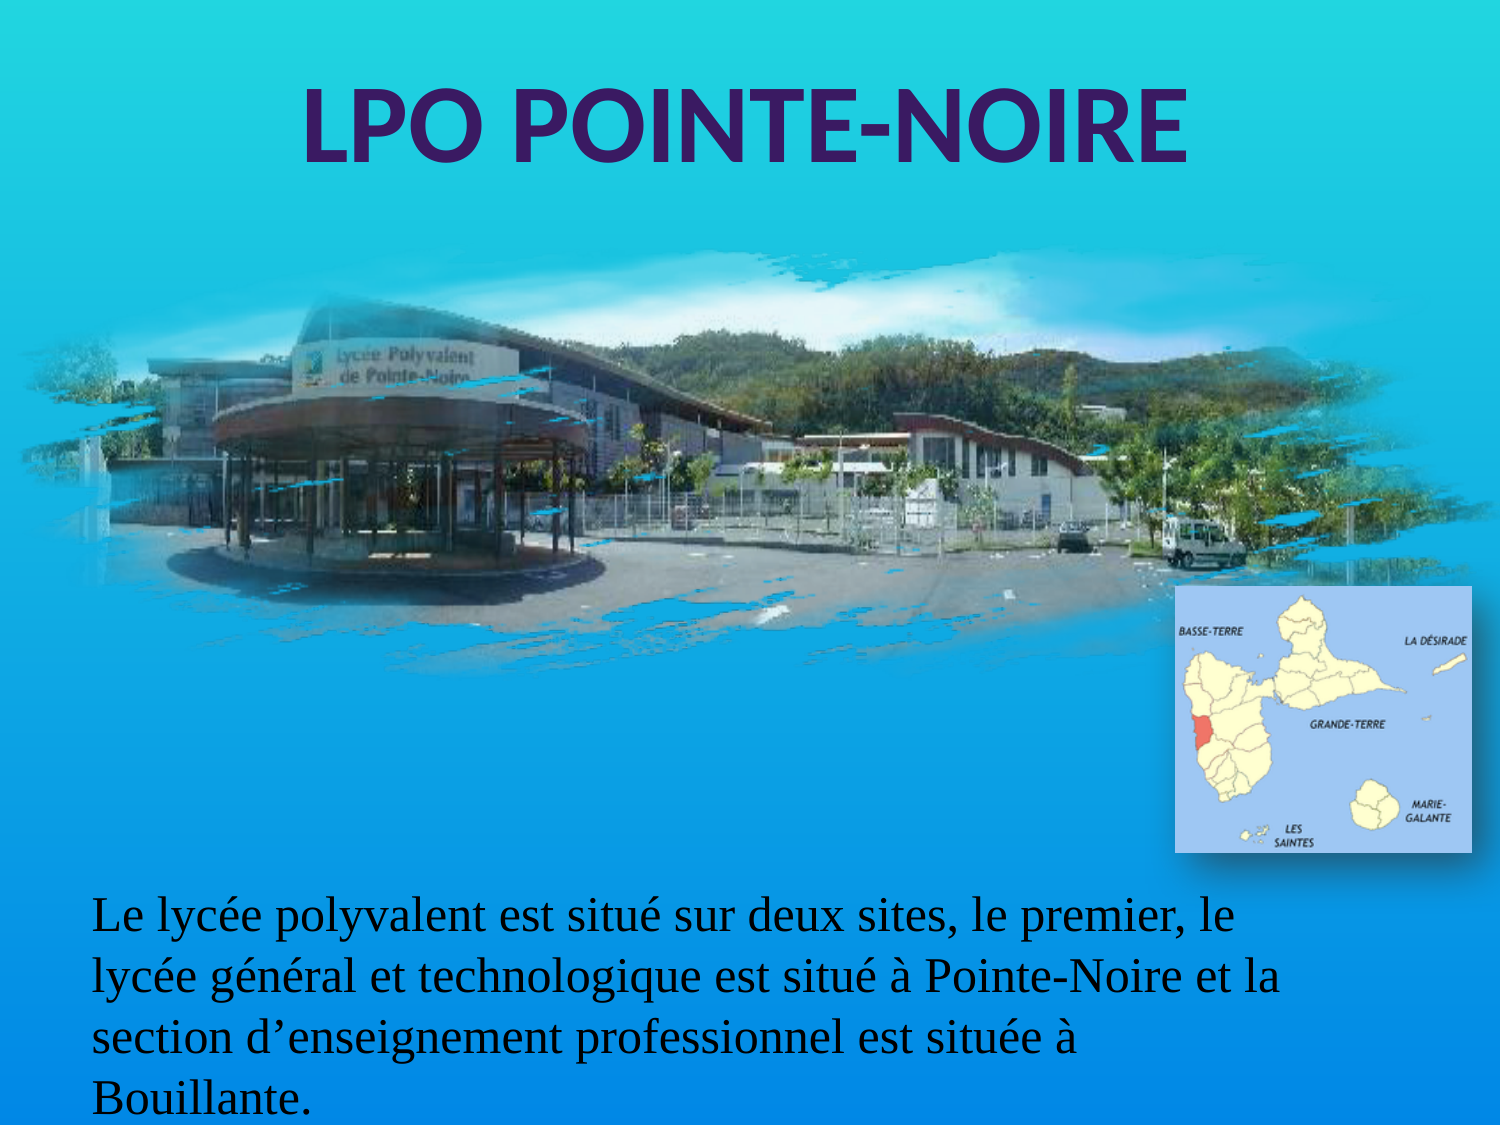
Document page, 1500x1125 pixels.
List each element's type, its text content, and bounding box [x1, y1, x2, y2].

picture [1174, 585, 1472, 854]
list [0, 243, 1500, 681]
text_box Le lycée polyvalent est situé sur deux sites, le premier, le lycée général et technologique est situé à Pointe-Noire et la section d’enseignement professionnel est située à Bouillante. [76, 812, 1306, 1070]
text_box LPO POINTE-NOIRE [242, 42, 1252, 195]
